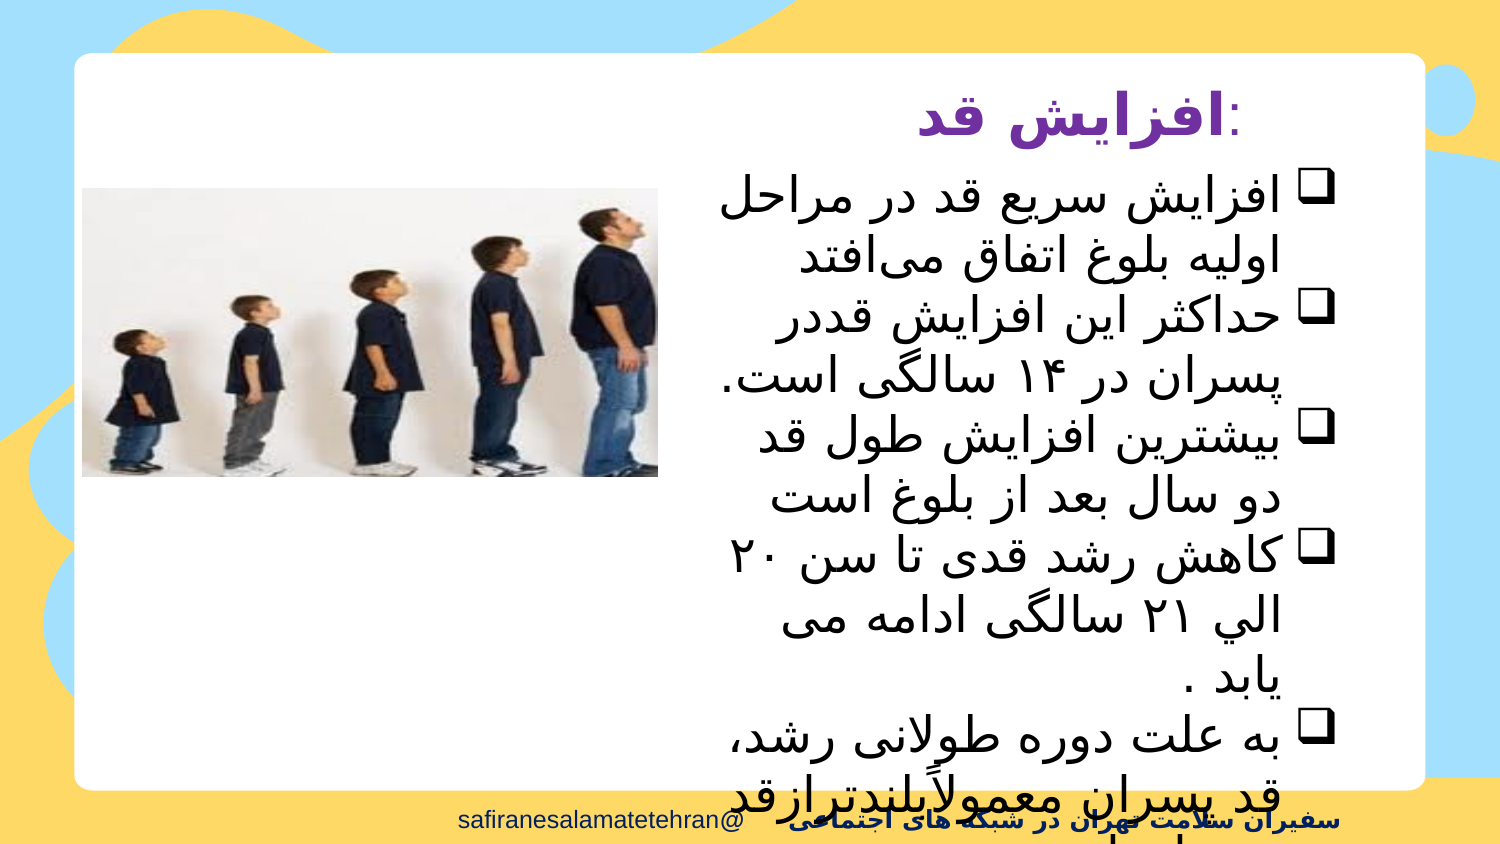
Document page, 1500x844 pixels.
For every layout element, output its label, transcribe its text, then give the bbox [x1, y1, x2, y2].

picture [82, 188, 658, 478]
text_box افزایش سریع قد در مراحل اولیه بلوغ اتفاق می‌افتد حداكثر این افزایش قددر پسران در ۱۴ سالگی است. بیشترین افزایش طول قد دو سال بعد از بلوغ است كاهش رشد قدی تا سن ۲۰ الي ۲۱ سالگی ادامه می یابد . به علت دوره طولانی رشد، قد پسران معمولاً‌بلندترازقد دختران است . [689, 155, 1355, 659]
text_box افزايش قد: [901, 69, 1274, 154]
